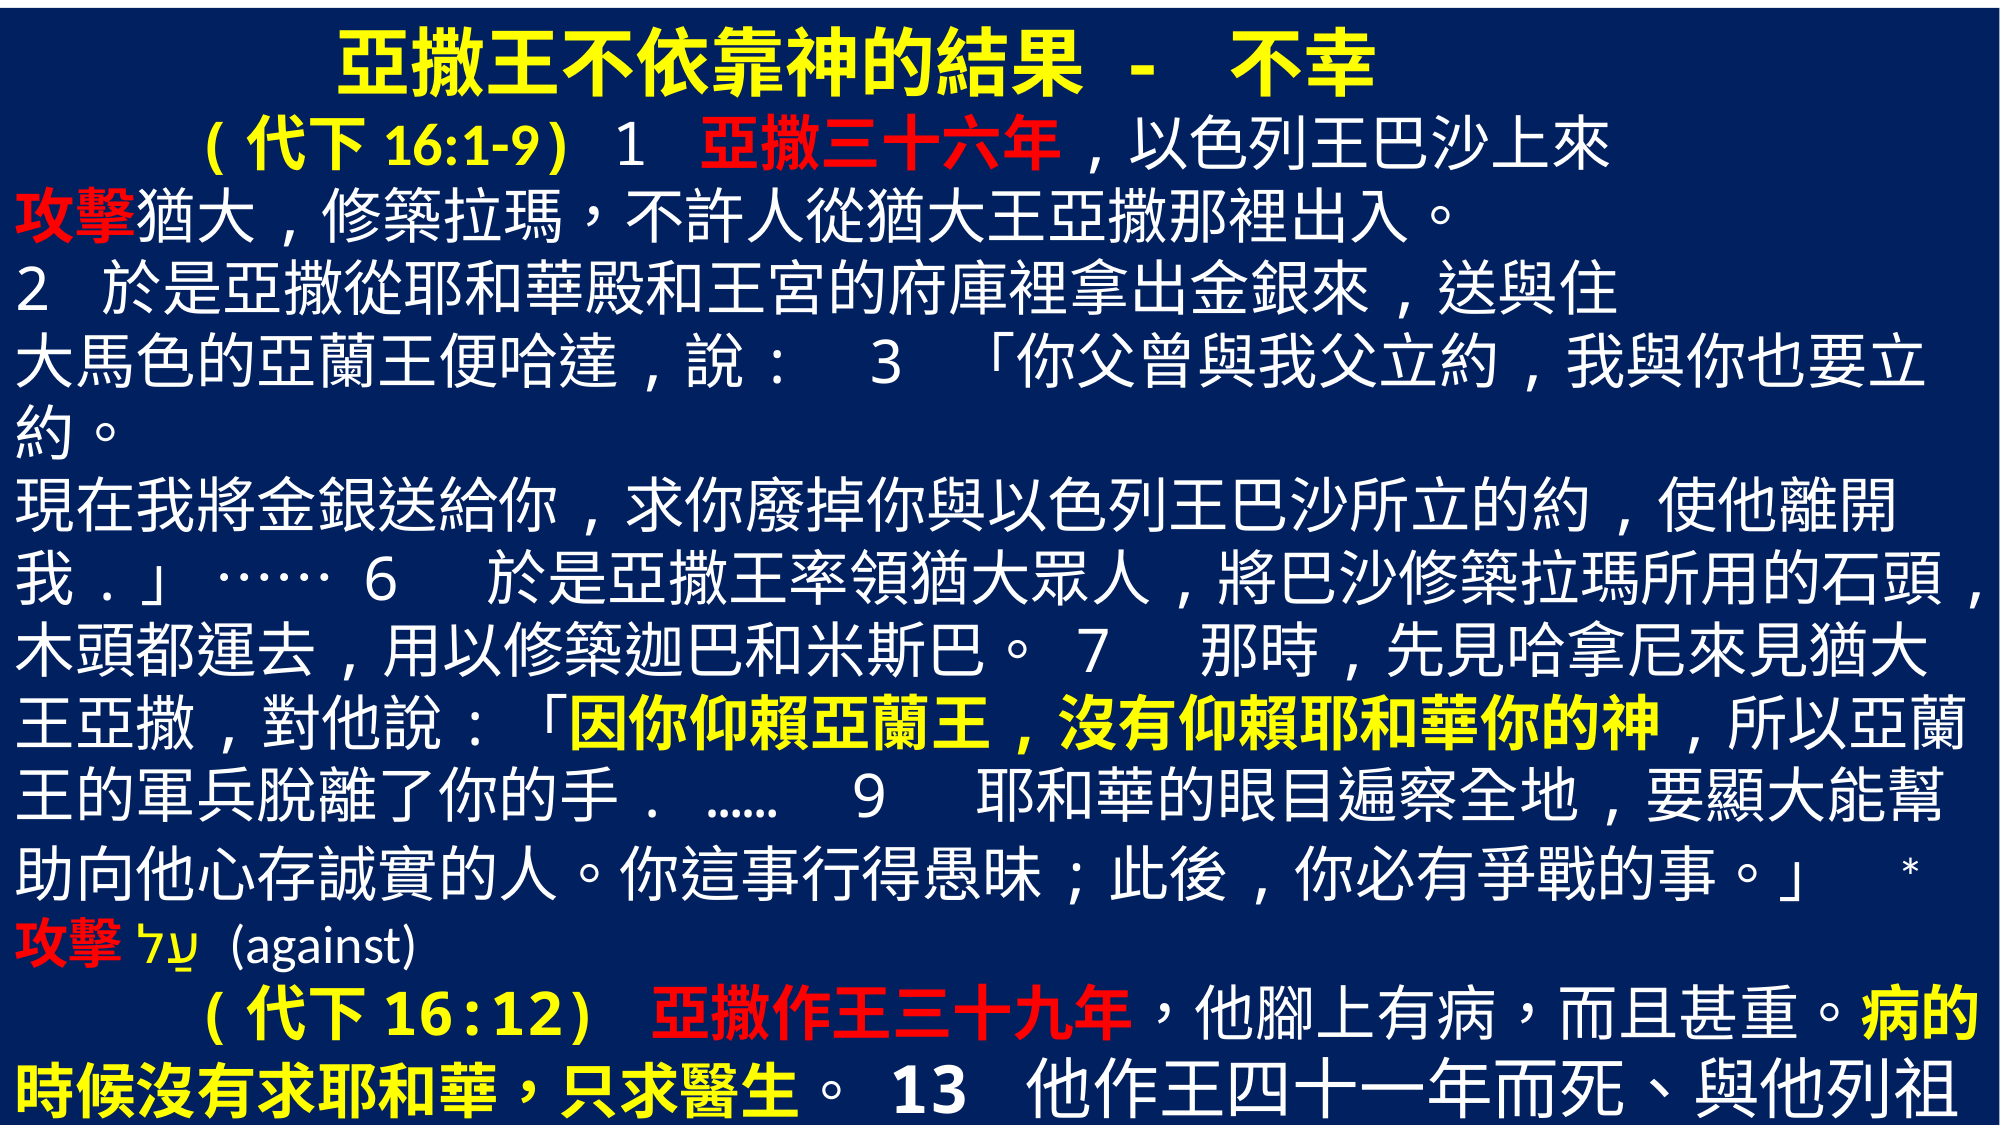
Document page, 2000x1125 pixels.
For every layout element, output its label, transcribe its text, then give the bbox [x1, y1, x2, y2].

text_box 亞撒王不依靠神的結果 - 不幸 (代下16:1-9) 1 亞撒三十六年,以色列王巴沙上來 攻擊猶大,修築拉瑪，不許人從猶大王亞撒那裡出入。 2 於是亞撒從耶和華殿和王宮的府庫裡拿出金銀來,送與住 大馬色的亞蘭王便哈達,說: 3 「你父曾與我父立約,我與你也要立約。 現在我將金銀送給你,求你廢掉你與以色列王巴沙所立的約,使他離開我.」 …… 6 於是亞撒王率領猶大眾人,將巴沙修築拉瑪所用的石頭,木頭都運去,用以修築迦巴和米斯巴。 7 那時,先見哈拿尼來見猶大王亞撒,對他說:「因你仰賴亞蘭王,沒有仰賴耶和華你的神,所以亞蘭王的軍兵脫離了你的手. …… 9 耶和華的眼目遍察全地,要顯大能幫助向他心存誠實的人。你這事行得愚昧;此後,你必有爭戰的事。」 *攻擊עַל (against) (代下16:12) 亞撒作王三十九年，他腳上有病，而且甚重。病的時候沒有求耶和華，只求醫生。 13 他作王四十一年而死、與他列祖同睡. [0, 7, 2000, 1125]
